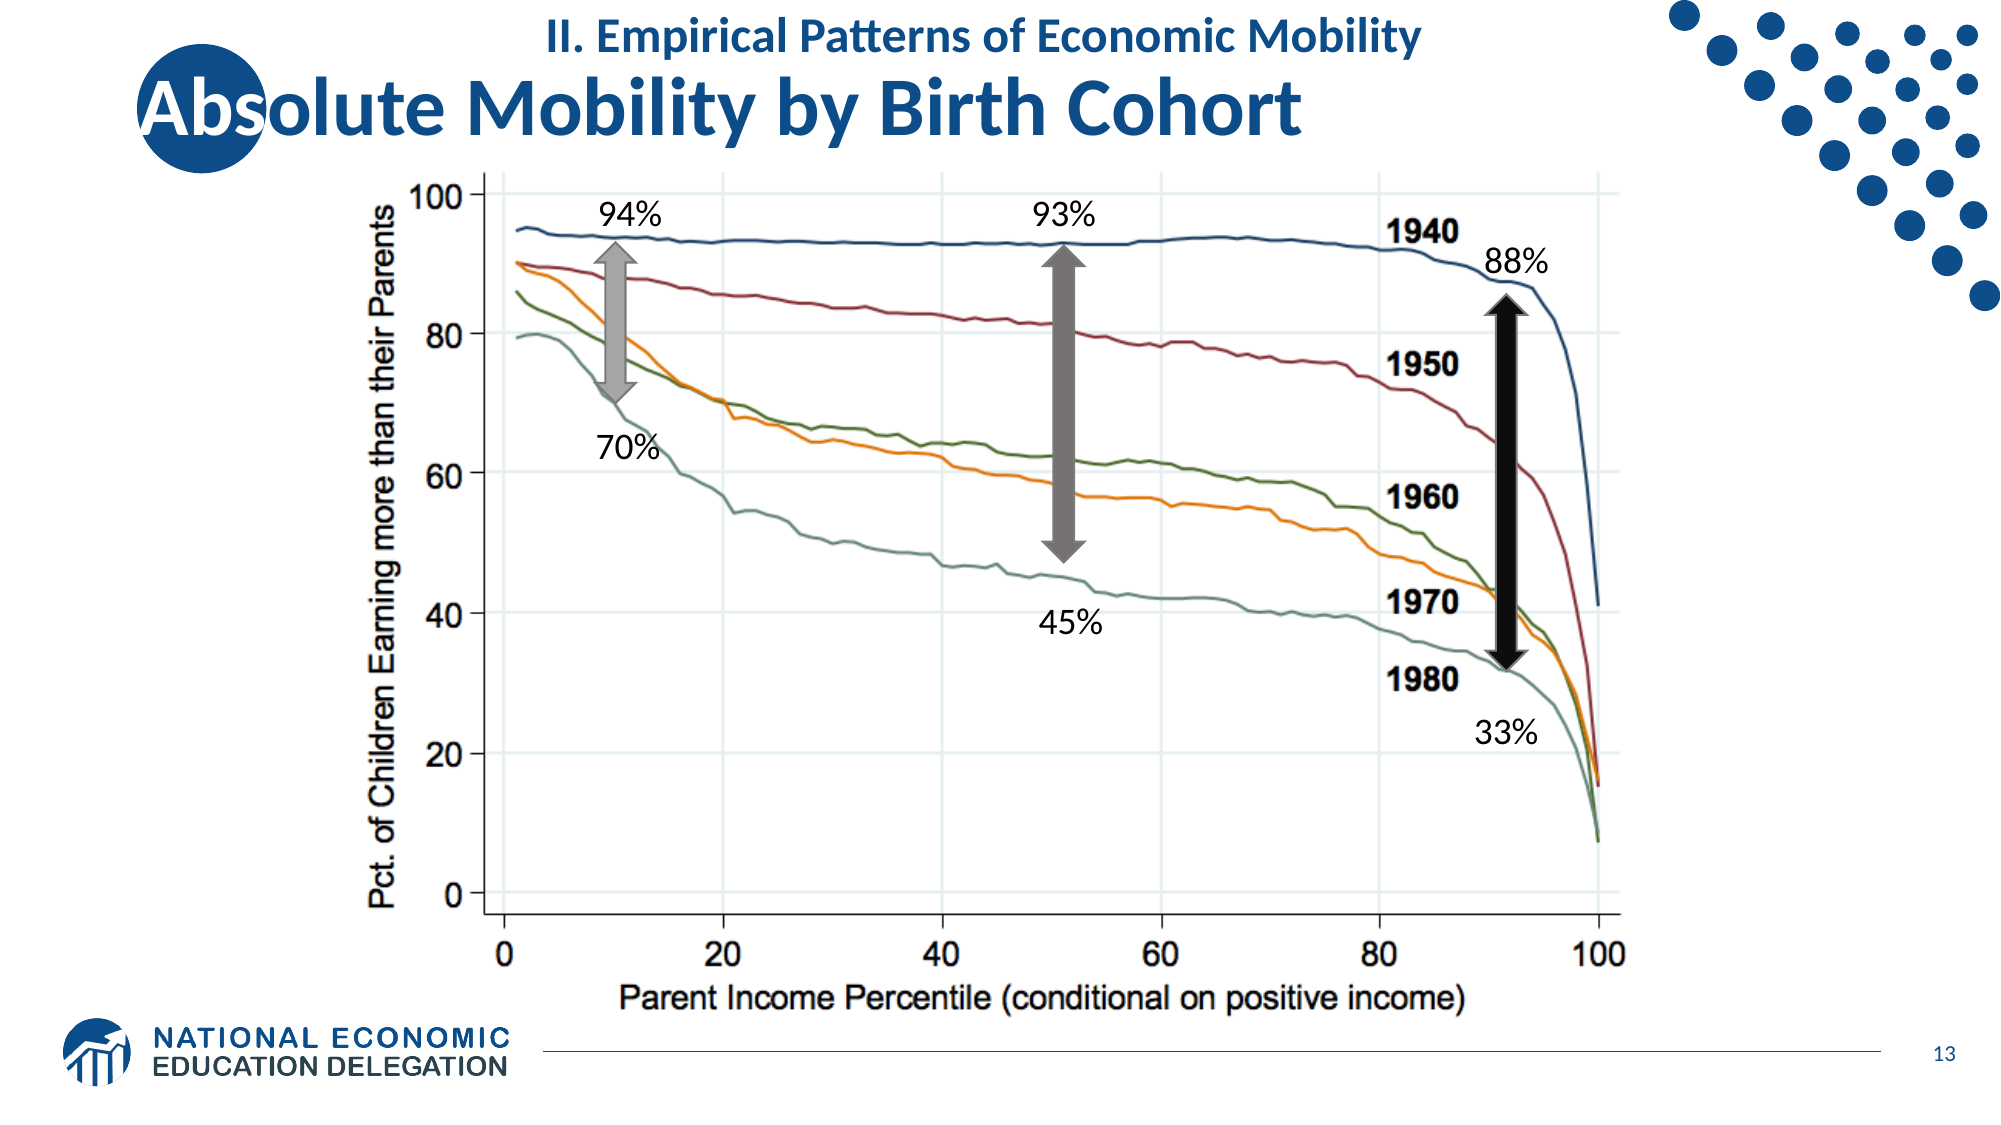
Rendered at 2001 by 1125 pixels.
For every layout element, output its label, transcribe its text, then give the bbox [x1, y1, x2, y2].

text_box II. Empirical Patterns of Economic Mobility [530, 0, 1438, 70]
picture [55, 166, 1634, 1091]
slide_number 13 [1521, 1022, 1972, 1082]
title Absolute Mobility by Birth Cohort [124, 0, 1849, 218]
